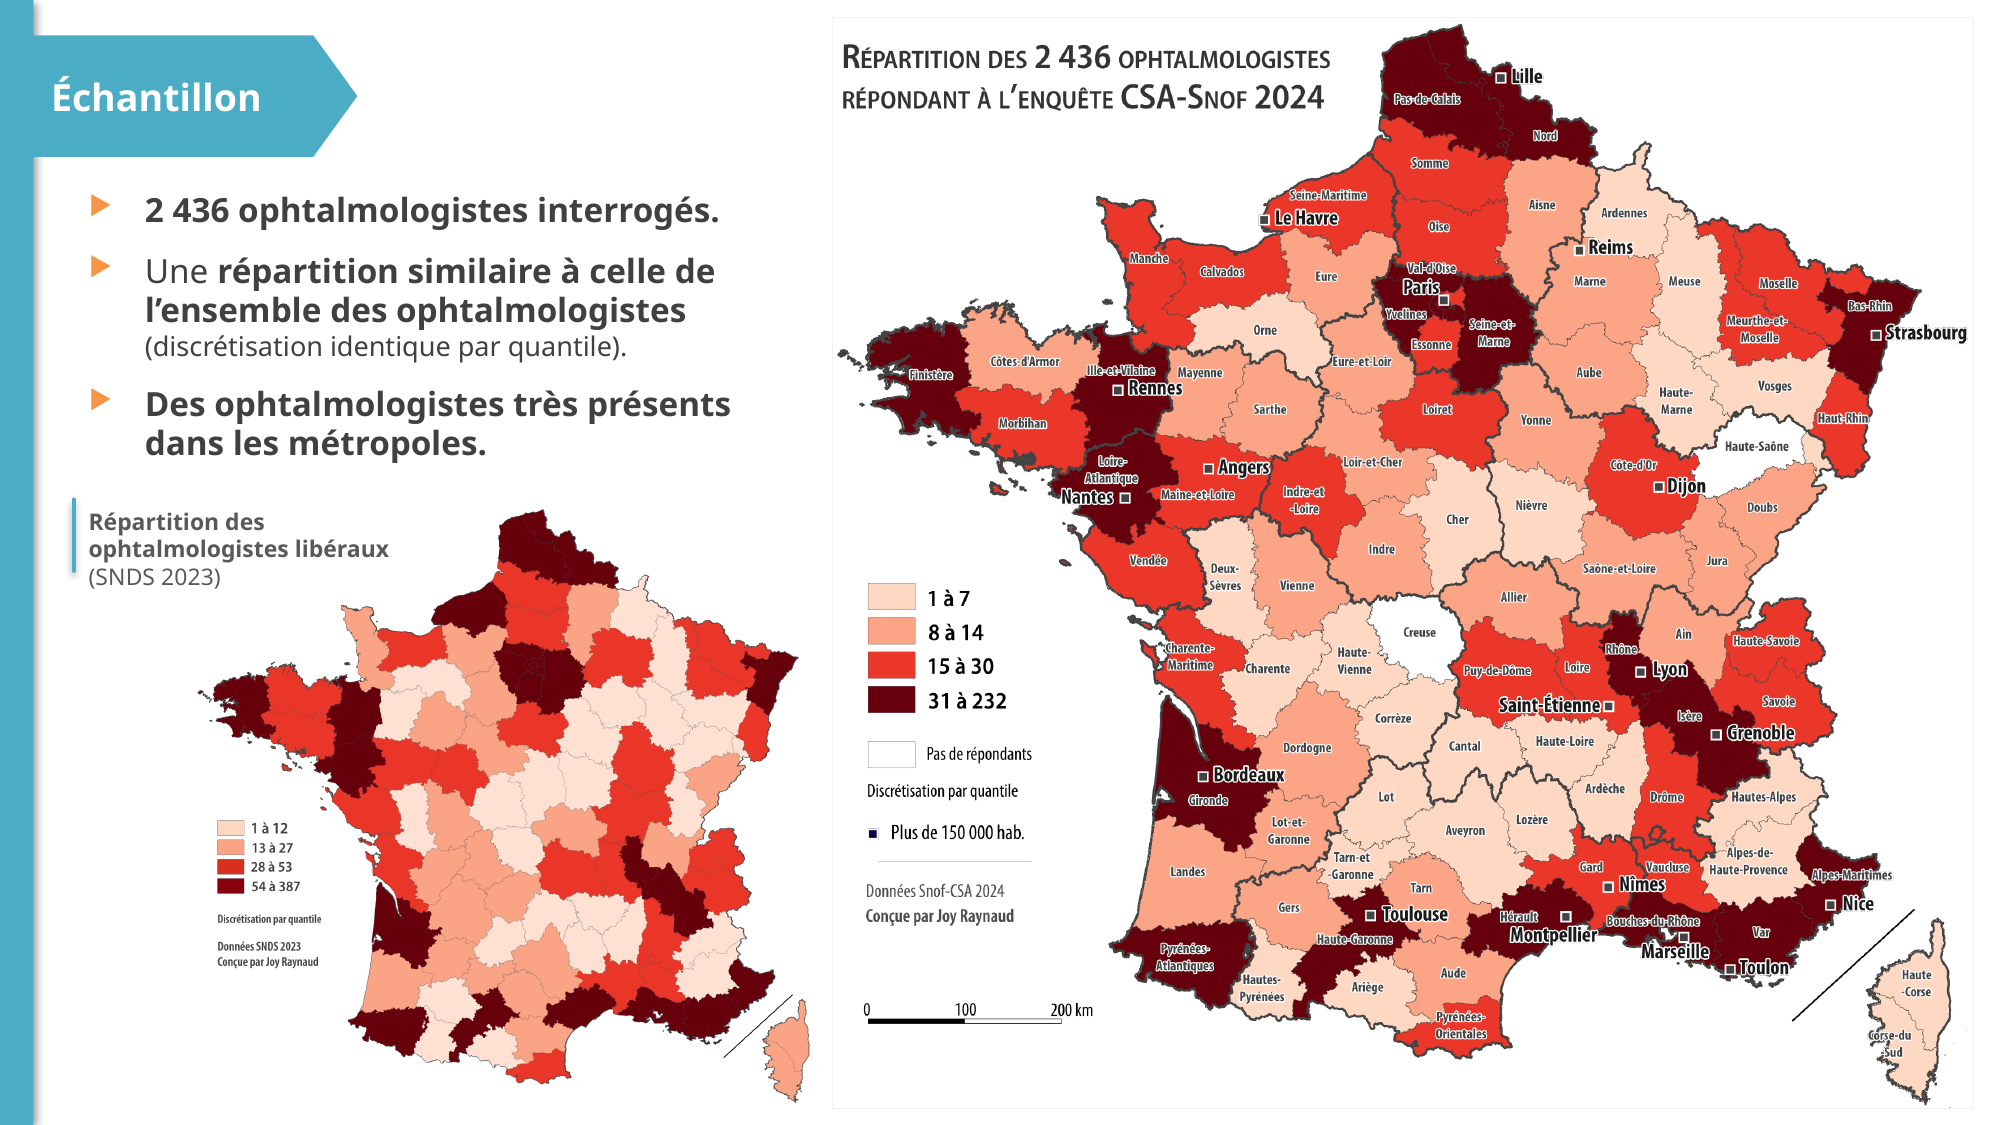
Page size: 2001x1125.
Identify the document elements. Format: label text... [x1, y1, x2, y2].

picture [193, 505, 816, 1107]
text_box Échantillon [0, 33, 359, 159]
text_box 2 436 ophtalmologistes interrogés. Une répartition similaire à celle de l’ensemble des ophtalmologistes (discrétisation identique par quantile). Des ophtalmologistes très présents dans les métropoles. [73, 181, 827, 474]
picture [831, 16, 1974, 1109]
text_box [73, 499, 472, 572]
